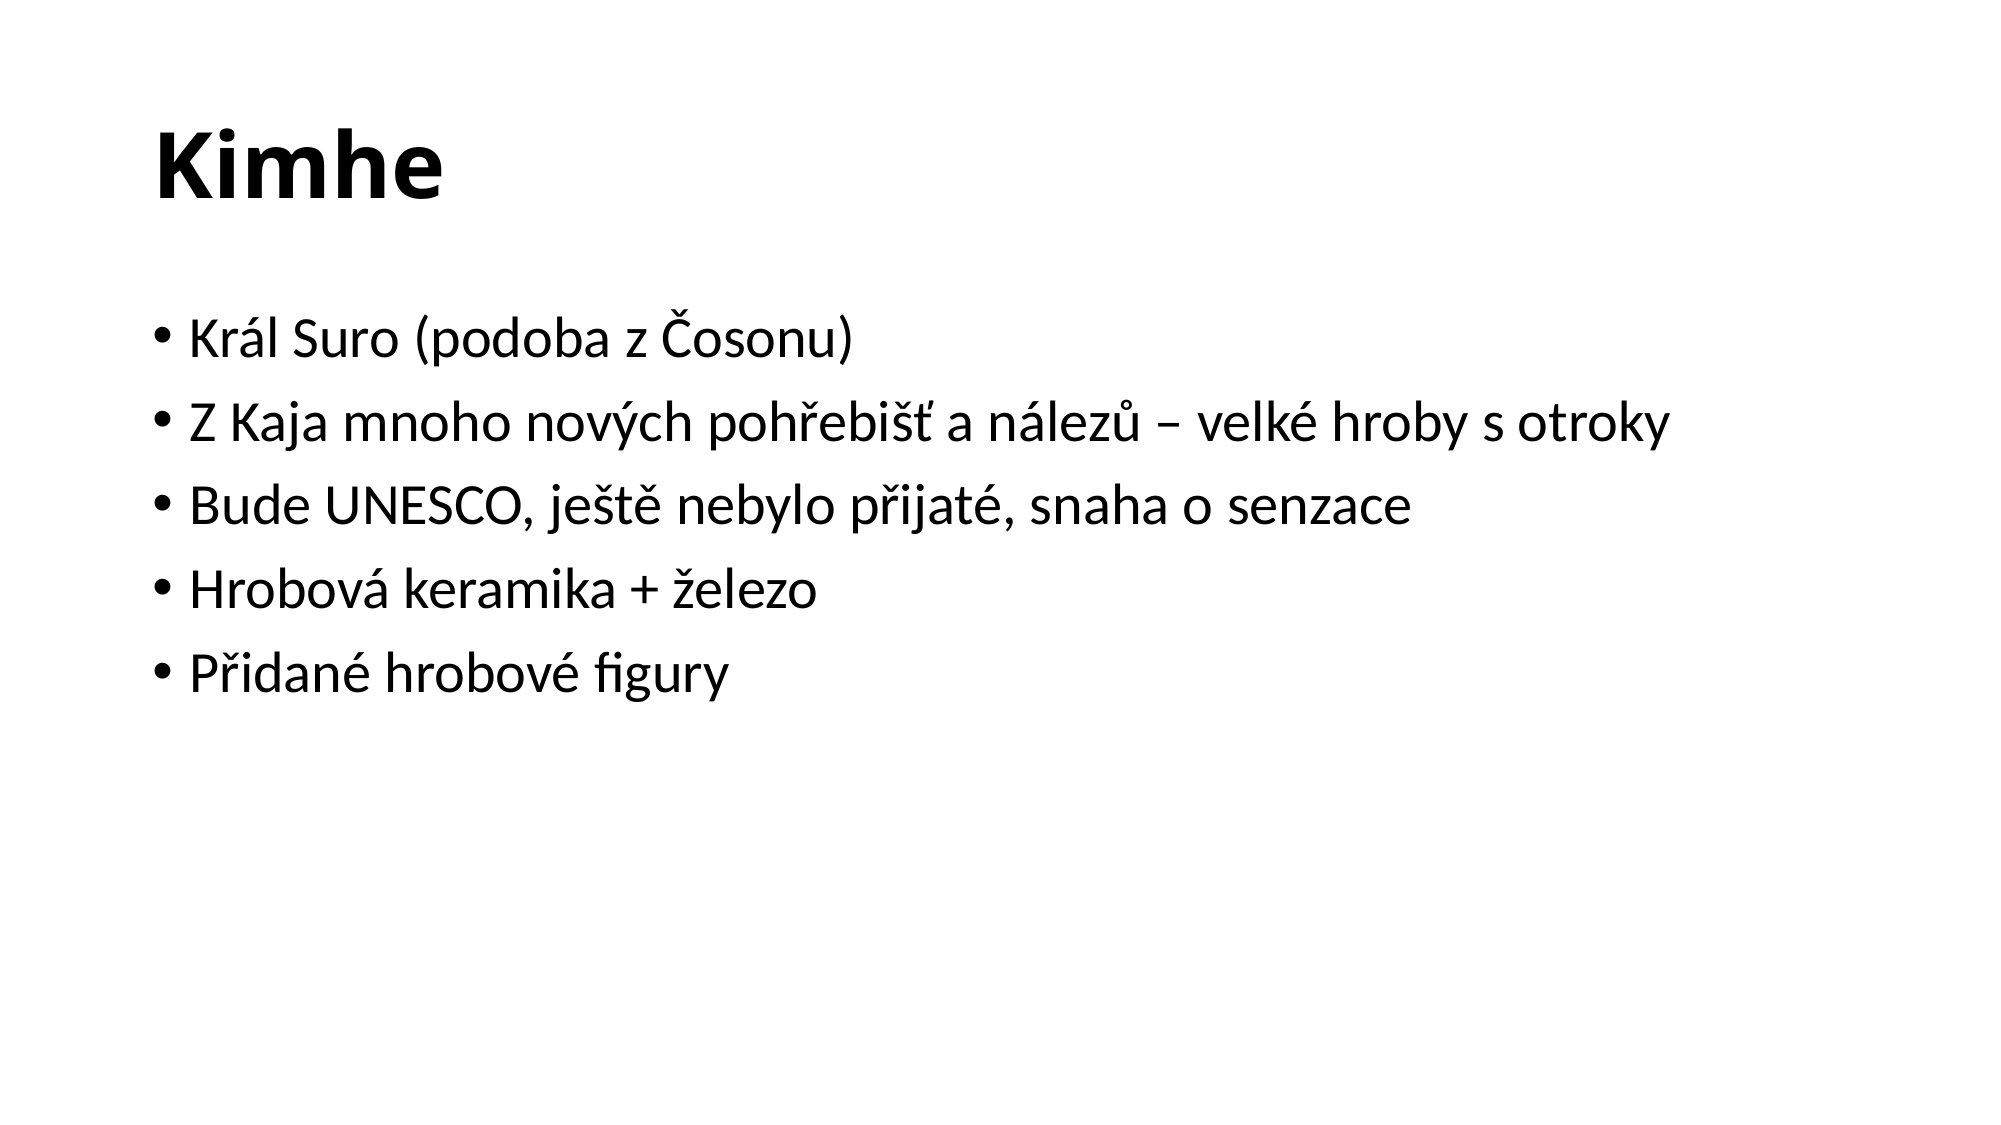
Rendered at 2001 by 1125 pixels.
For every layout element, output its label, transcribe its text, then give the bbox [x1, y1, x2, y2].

title Kimhe [137, 59, 1863, 278]
list Král Suro (podoba z Čosonu) Z Kaja mnoho nových pohřebišť a nálezů – velké hroby s otroky Bude UNESCO, ještě nebylo přijaté, snaha o senzace Hrobová keramika + železo Přidané hrobové figury [137, 299, 1863, 1014]
